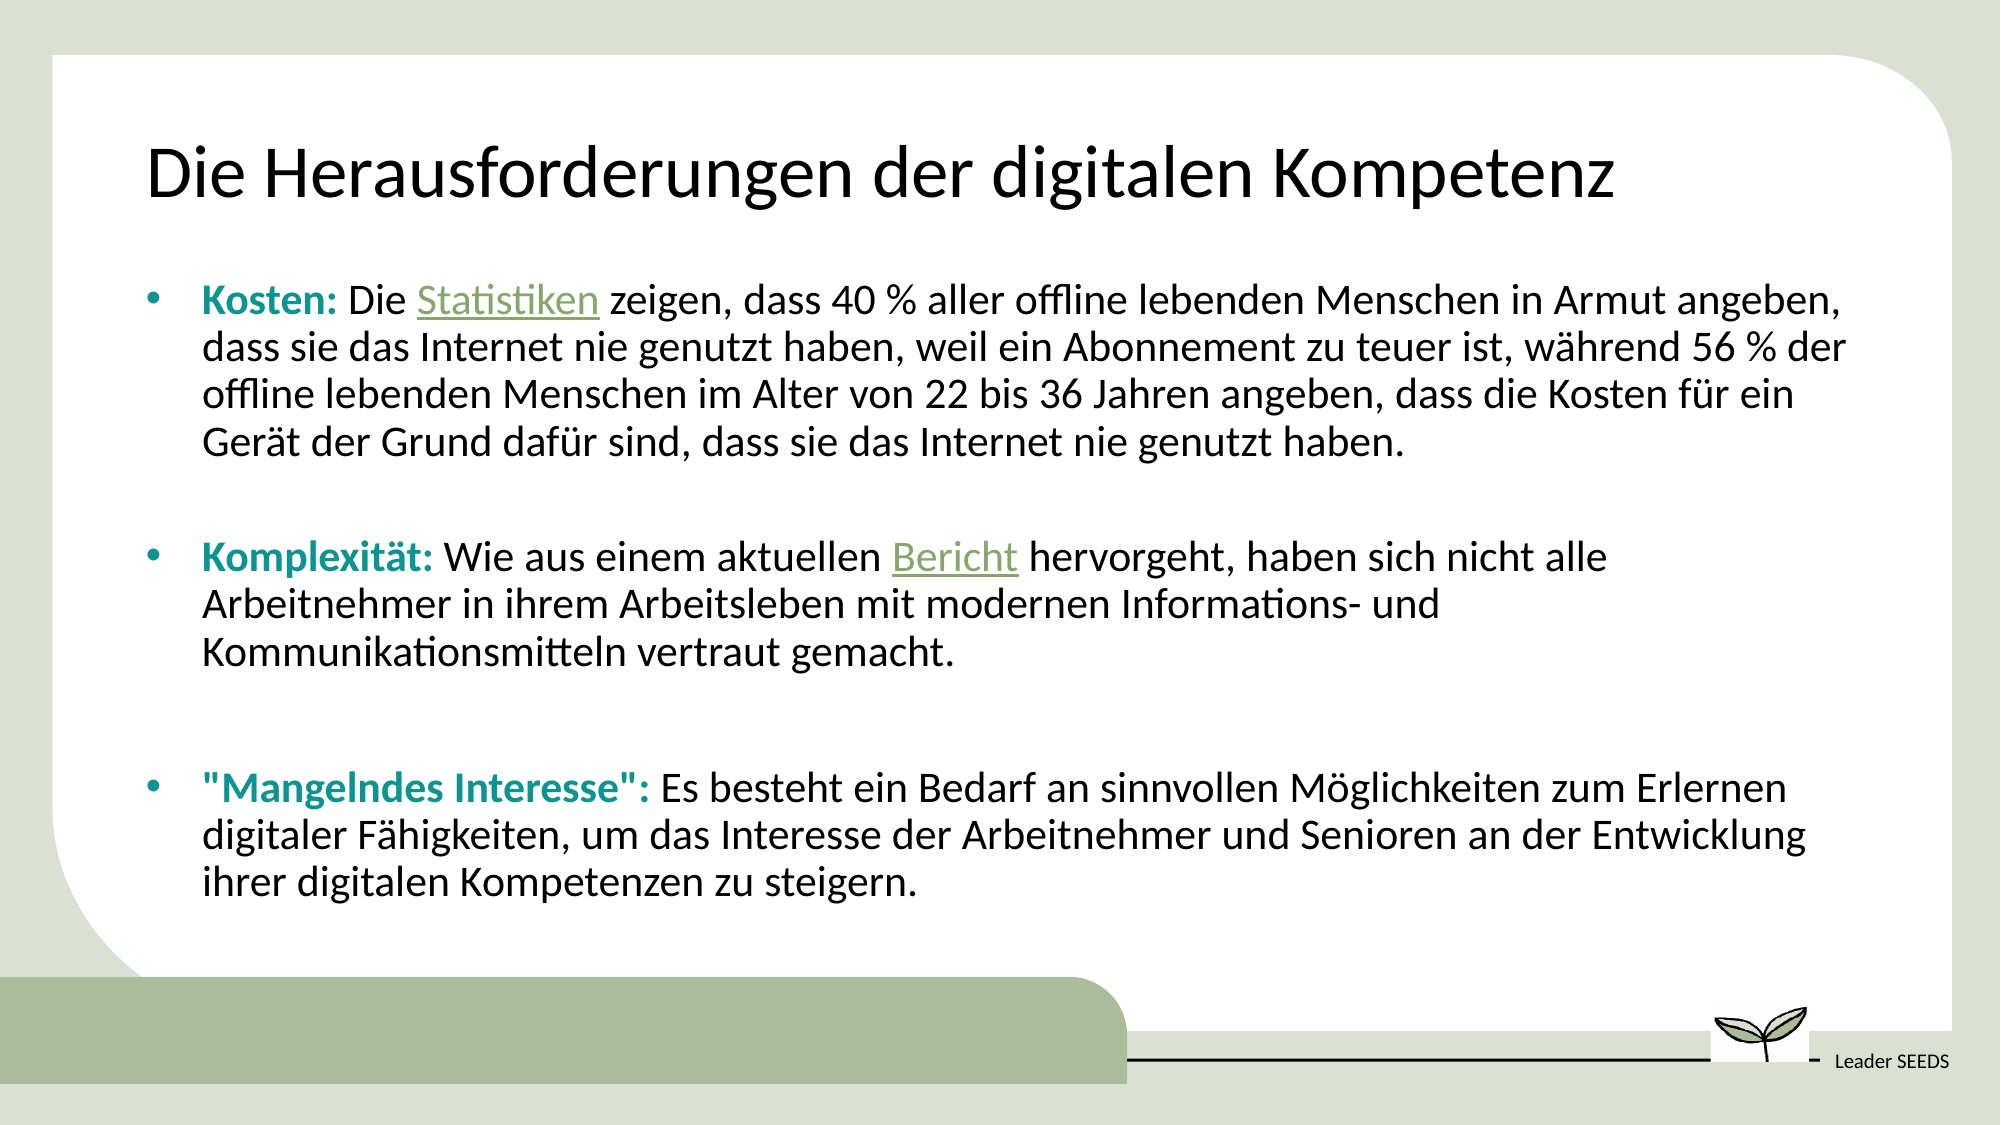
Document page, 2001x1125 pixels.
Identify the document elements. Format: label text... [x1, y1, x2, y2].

list Die Herausforderungen der digitalen Kompetenz [130, 124, 1869, 257]
picture [1710, 1000, 1810, 1062]
list Kosten: Die Statistiken zeigen, dass 40 % aller offline lebenden Menschen in Armut angeben, dass sie das Internet nie genutzt haben, weil ein Abonnement zu teuer ist, während 56 % der offline lebenden Menschen im Alter von 22 bis 36 Jahren angeben, dass die Kosten für ein Gerät der Grund dafür sind, dass sie das Internet nie genutzt haben. Komplexität: Wie aus einem aktuellen Bericht hervorgeht, haben sich nicht alle Arbeitnehmer in ihrem Arbeitsleben mit modernen Informations- und Kommunikationsmitteln vertraut gemacht. "Mangelndes Interesse": Es besteht ein Bedarf an sinnvollen Möglichkeiten zum Erlernen digitaler Fähigkeiten, um das Interesse der Arbeitnehmer und Senioren an der Entwicklung ihrer digitalen Kompetenzen zu steigern. [130, 269, 1869, 925]
